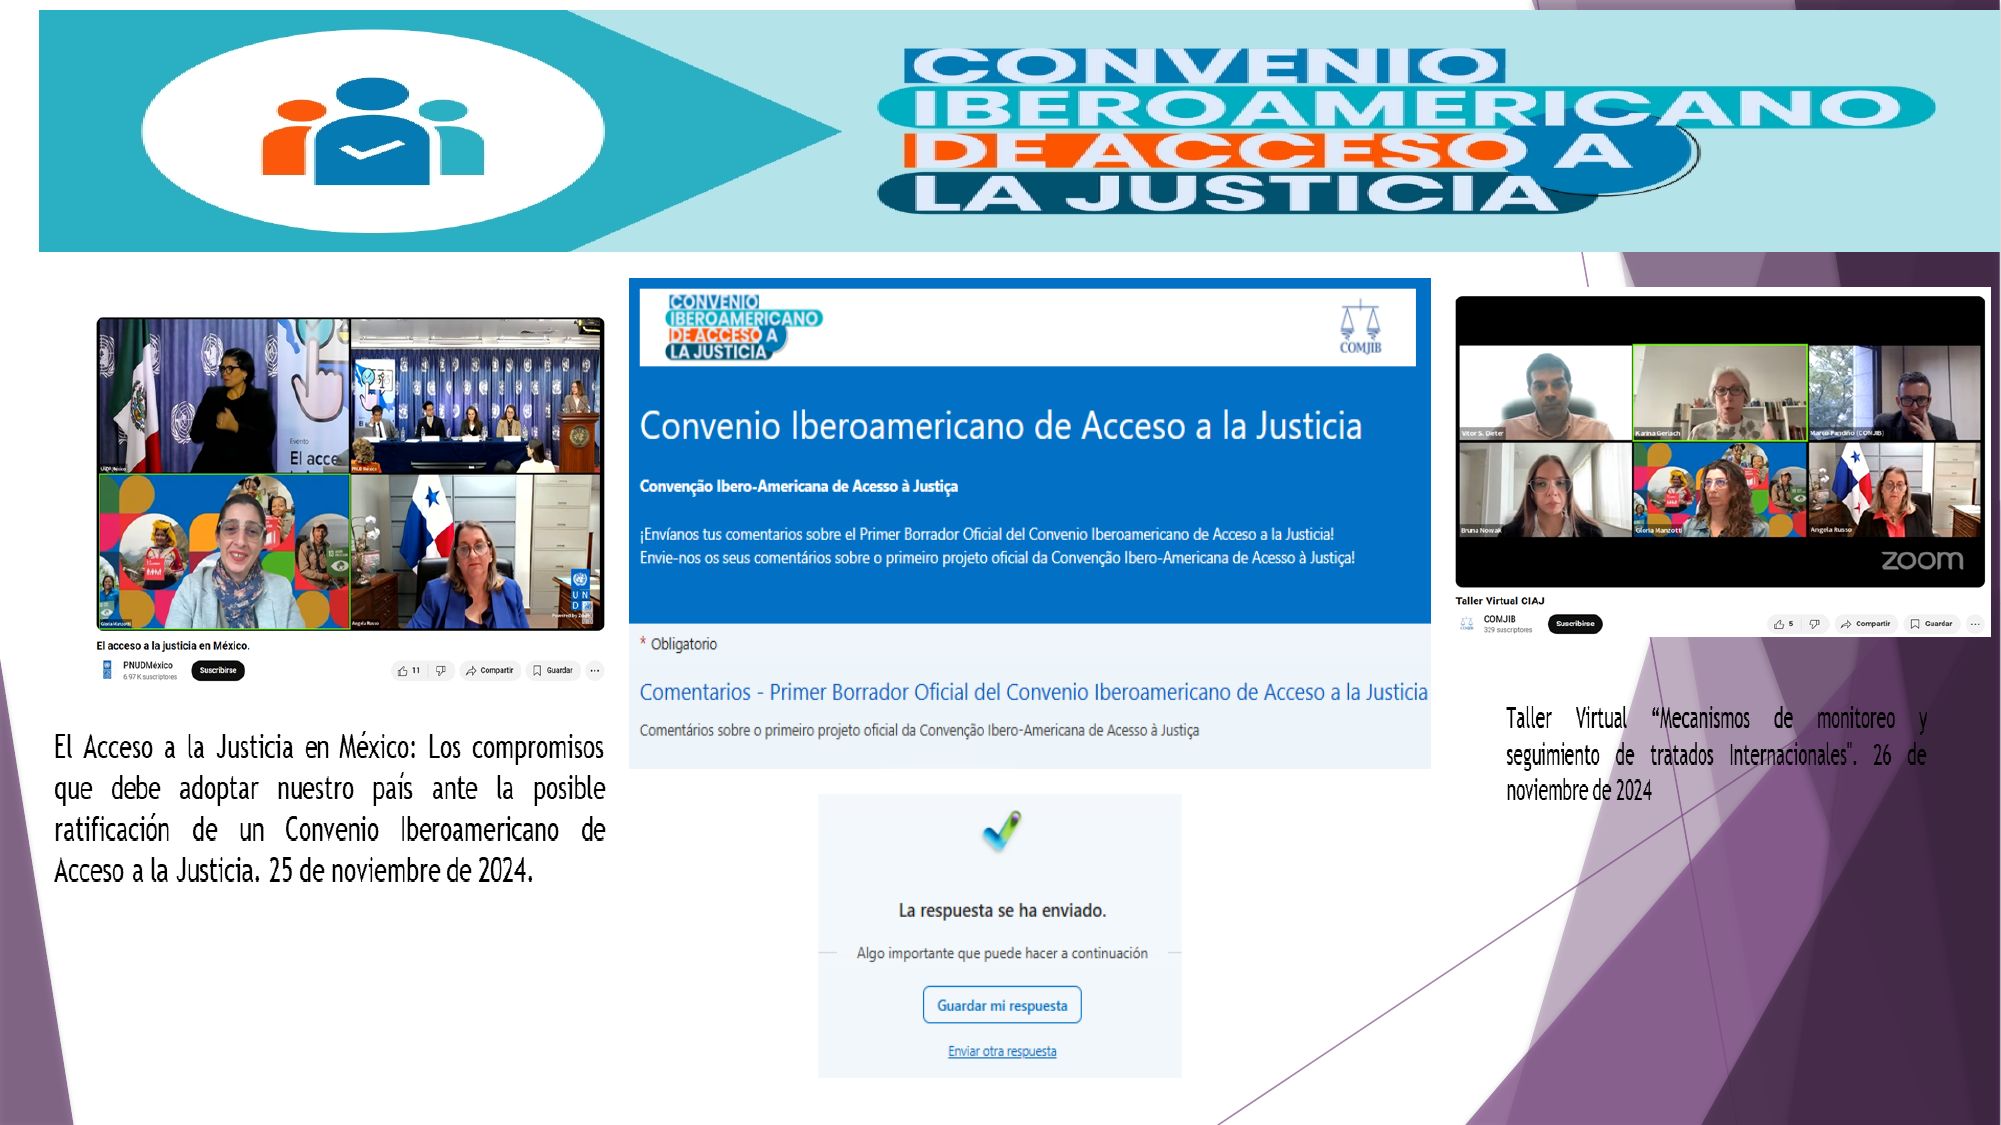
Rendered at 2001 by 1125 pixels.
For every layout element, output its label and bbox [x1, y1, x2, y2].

picture [38, 10, 2000, 253]
picture [1494, 689, 1939, 828]
picture [75, 310, 610, 691]
picture [817, 794, 1183, 1079]
picture [628, 277, 1432, 770]
picture [38, 714, 619, 911]
picture [1442, 286, 1991, 637]
